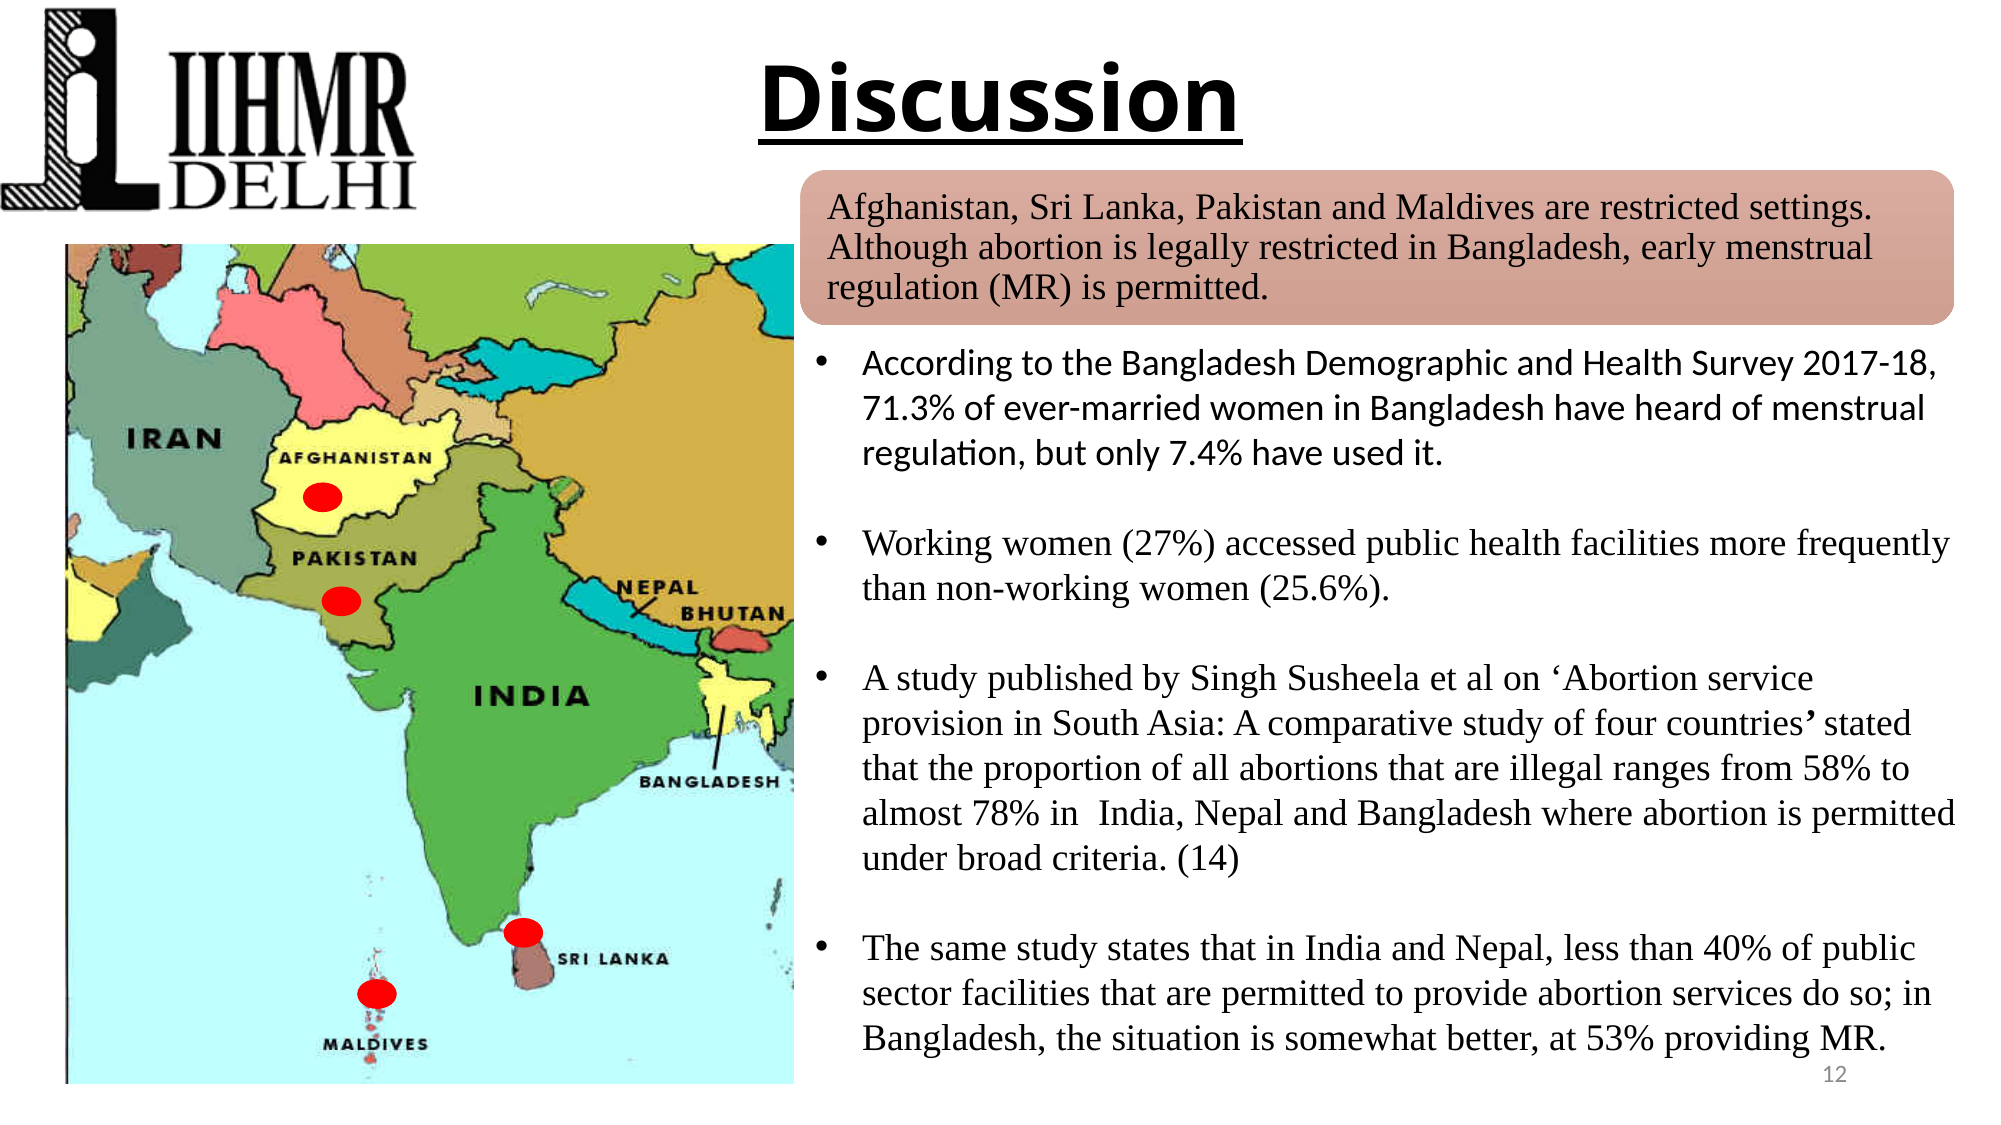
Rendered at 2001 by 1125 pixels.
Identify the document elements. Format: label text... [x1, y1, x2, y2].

title Discussion [137, 0, 1863, 211]
picture [0, 3, 443, 213]
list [64, 244, 794, 1084]
slide_number 12 [1412, 1066, 1863, 1103]
text_box According to the Bangladesh Demographic and Health Survey 2017-18, 71.3% of ever-married women in Bangladesh have heard of menstrual regulation, but only 7.4% have used it. Working women (27%) accessed public health facilities more frequently than non-working women (25.6%). A study published by Singh Susheela et al on ‘Abortion service provision in South Asia: A comparative study of four countries’ stated that the proportion of all abortions that are illegal ranges from 58% to almost 78% in India, Nepal and Bangladesh where abortion is permitted under broad criteria. (14) The same study states that in India and Nepal, less than 40% of public sector facilities that are permitted to provide abortion services do so; in Bangladesh, the situation is somewhat better, at 53% providing MR. [800, 330, 1978, 1066]
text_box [800, 168, 1955, 341]
